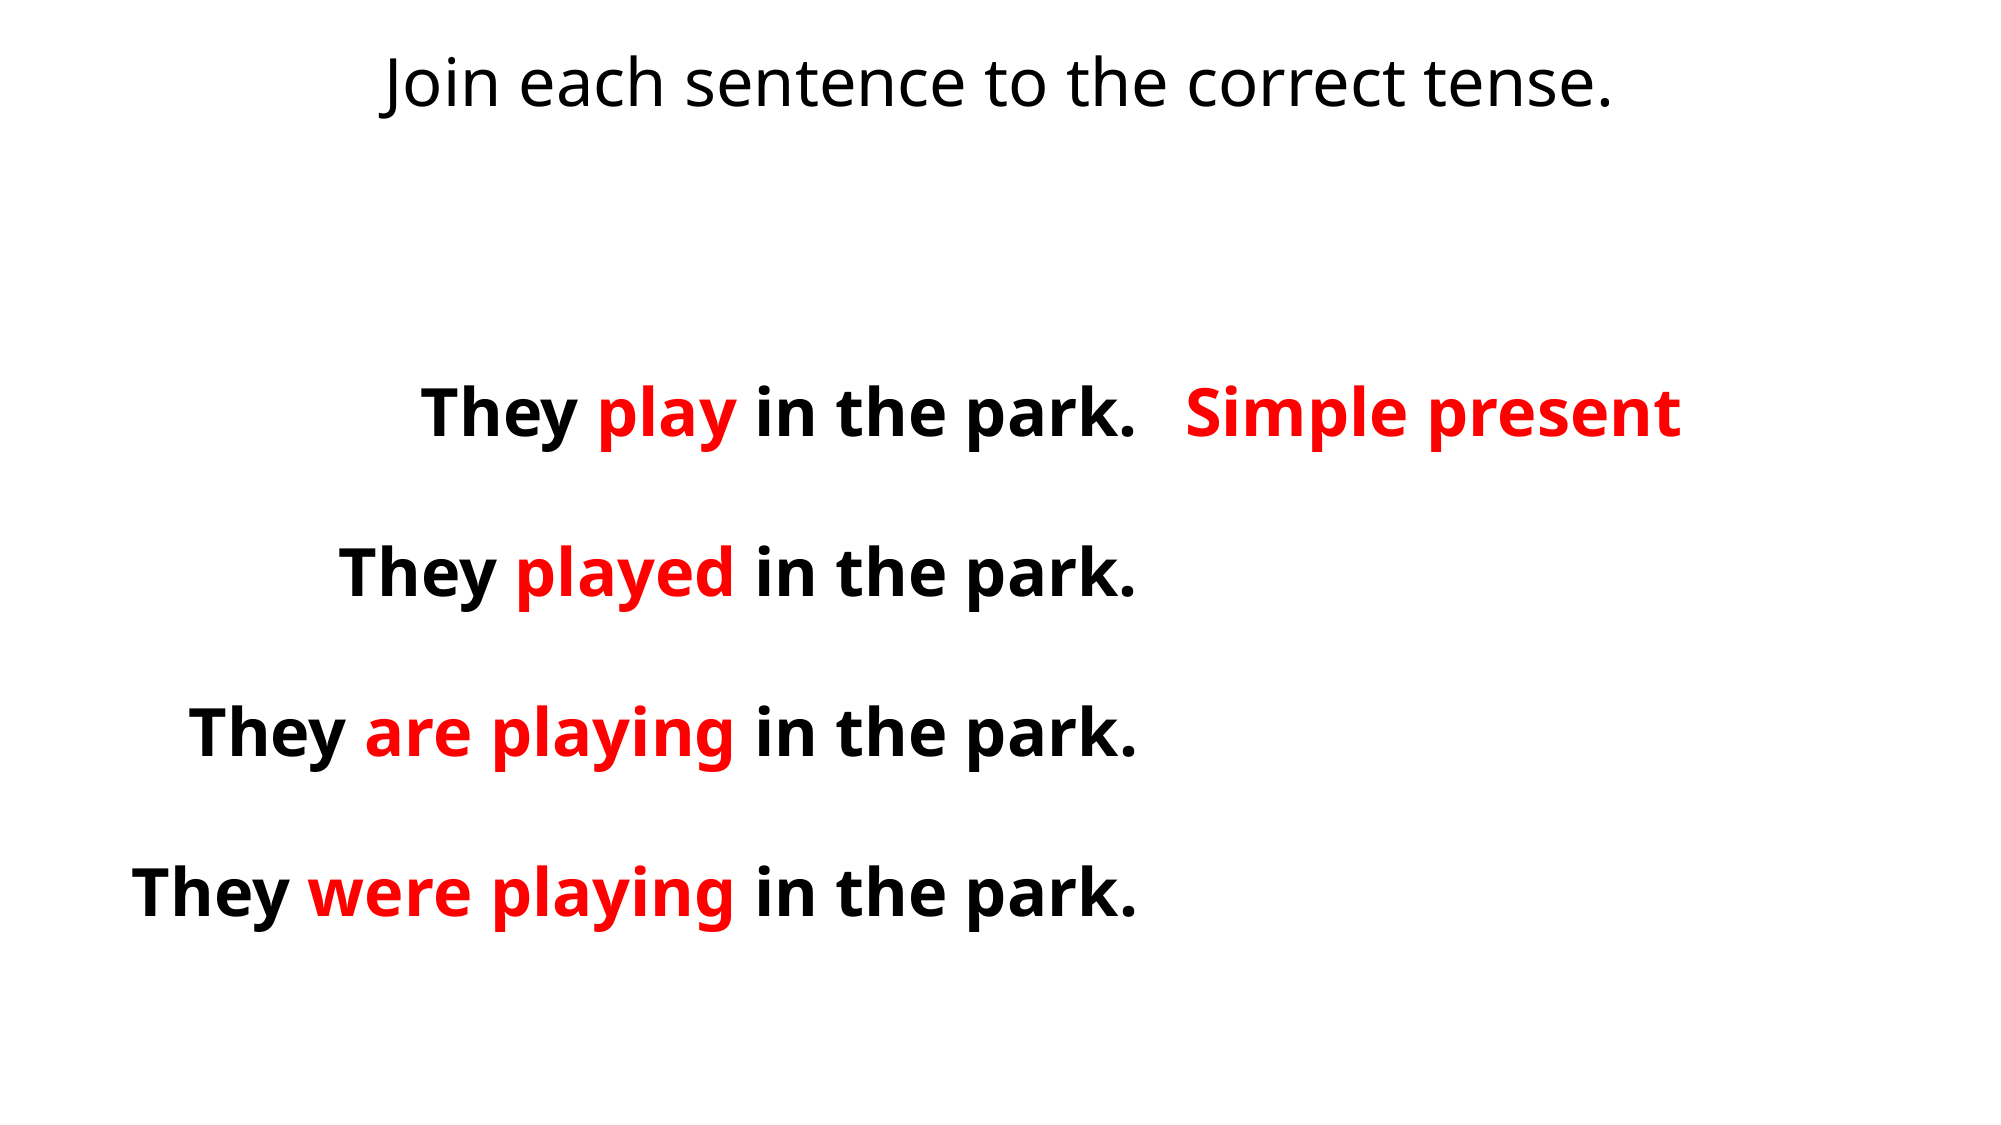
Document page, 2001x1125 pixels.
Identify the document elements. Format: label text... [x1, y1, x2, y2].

text_box They play in the park. They played in the park. They are playing in the park. They were playing in the park. [15, 362, 1154, 1125]
text_box Simple present [1170, 362, 1985, 937]
text_box Join each sentence to the correct tense. [148, 32, 1852, 128]
